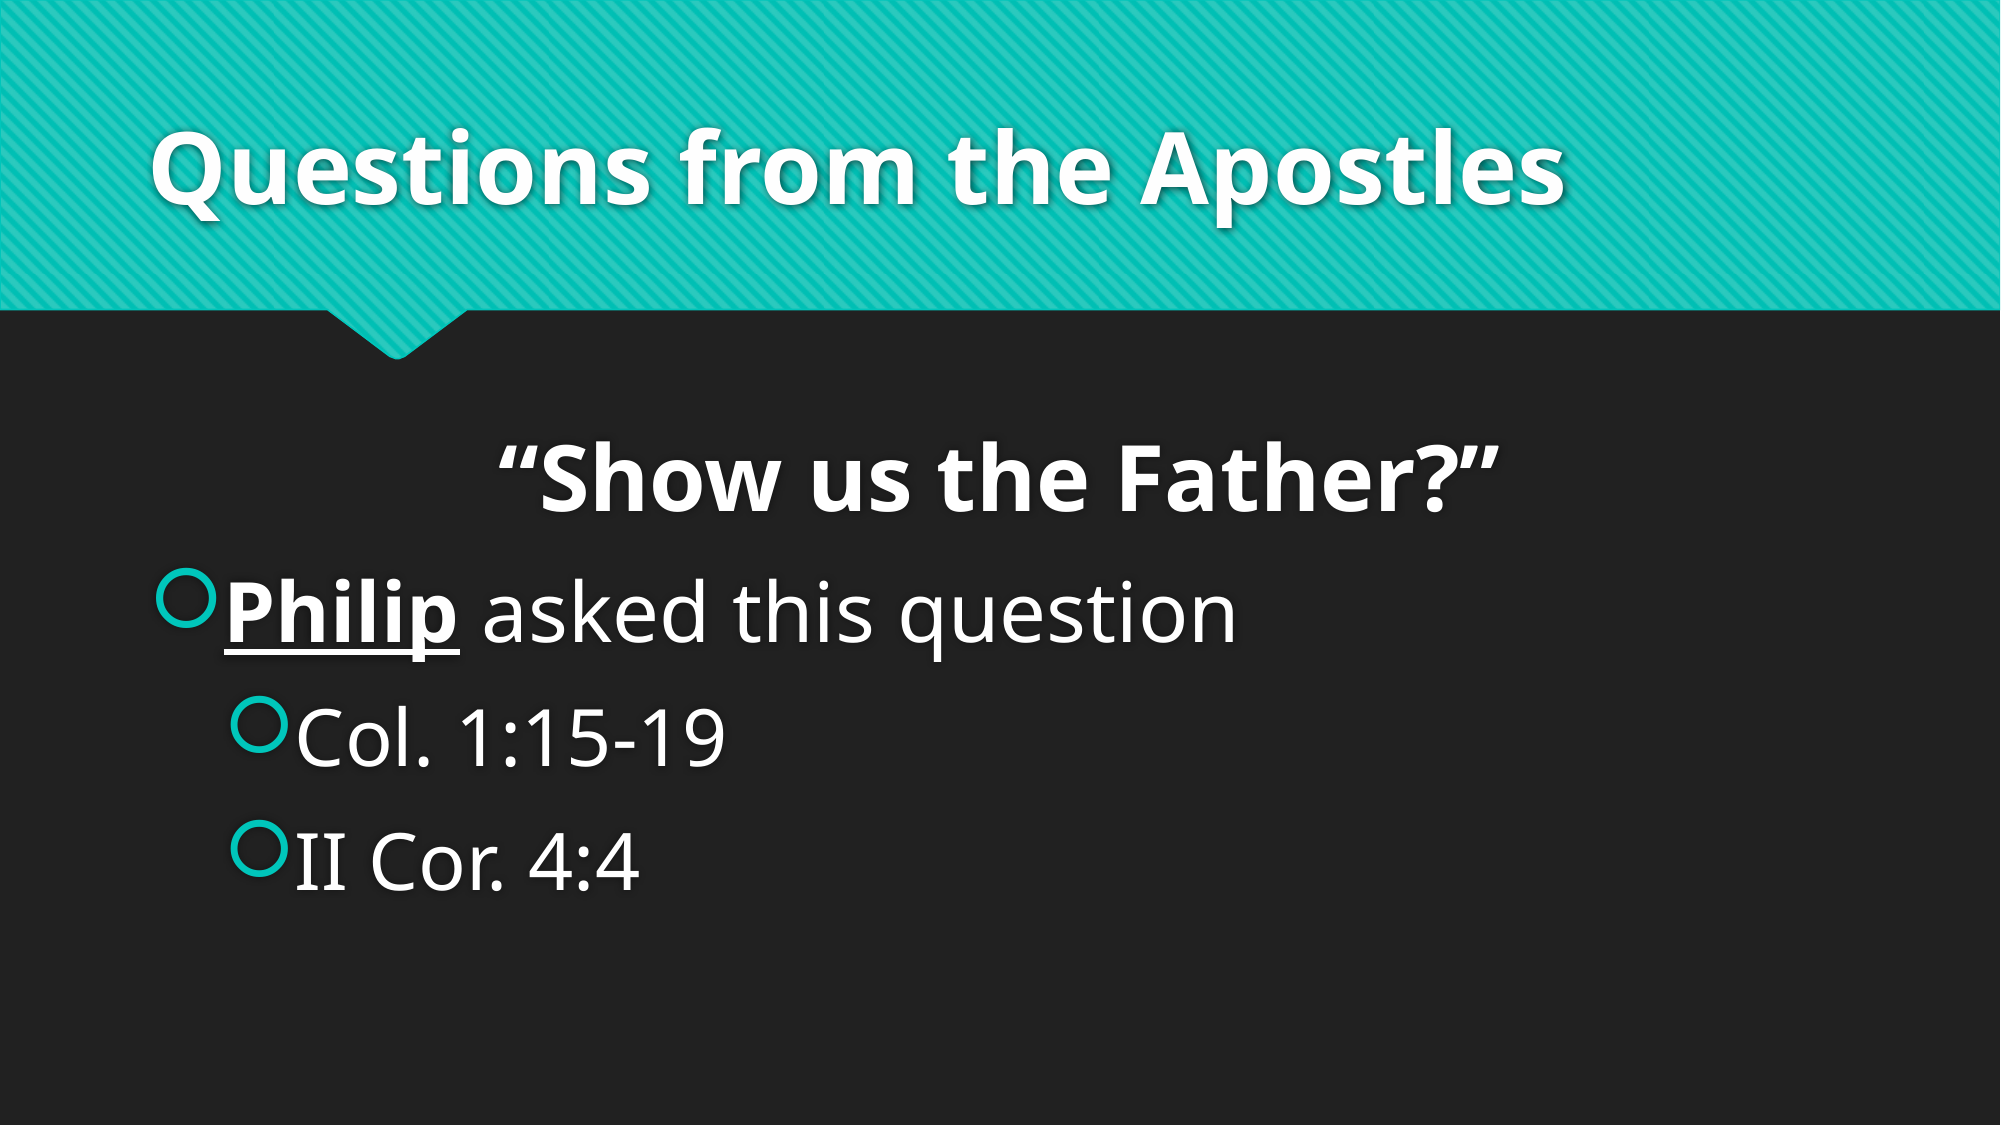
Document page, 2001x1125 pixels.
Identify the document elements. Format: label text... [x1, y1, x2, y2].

list “Show us the Father?” Philip asked this question Col. 1:15-19 II Cor. 4:4 [134, 364, 1866, 962]
title Questions from the Apostles [132, 73, 1868, 233]
